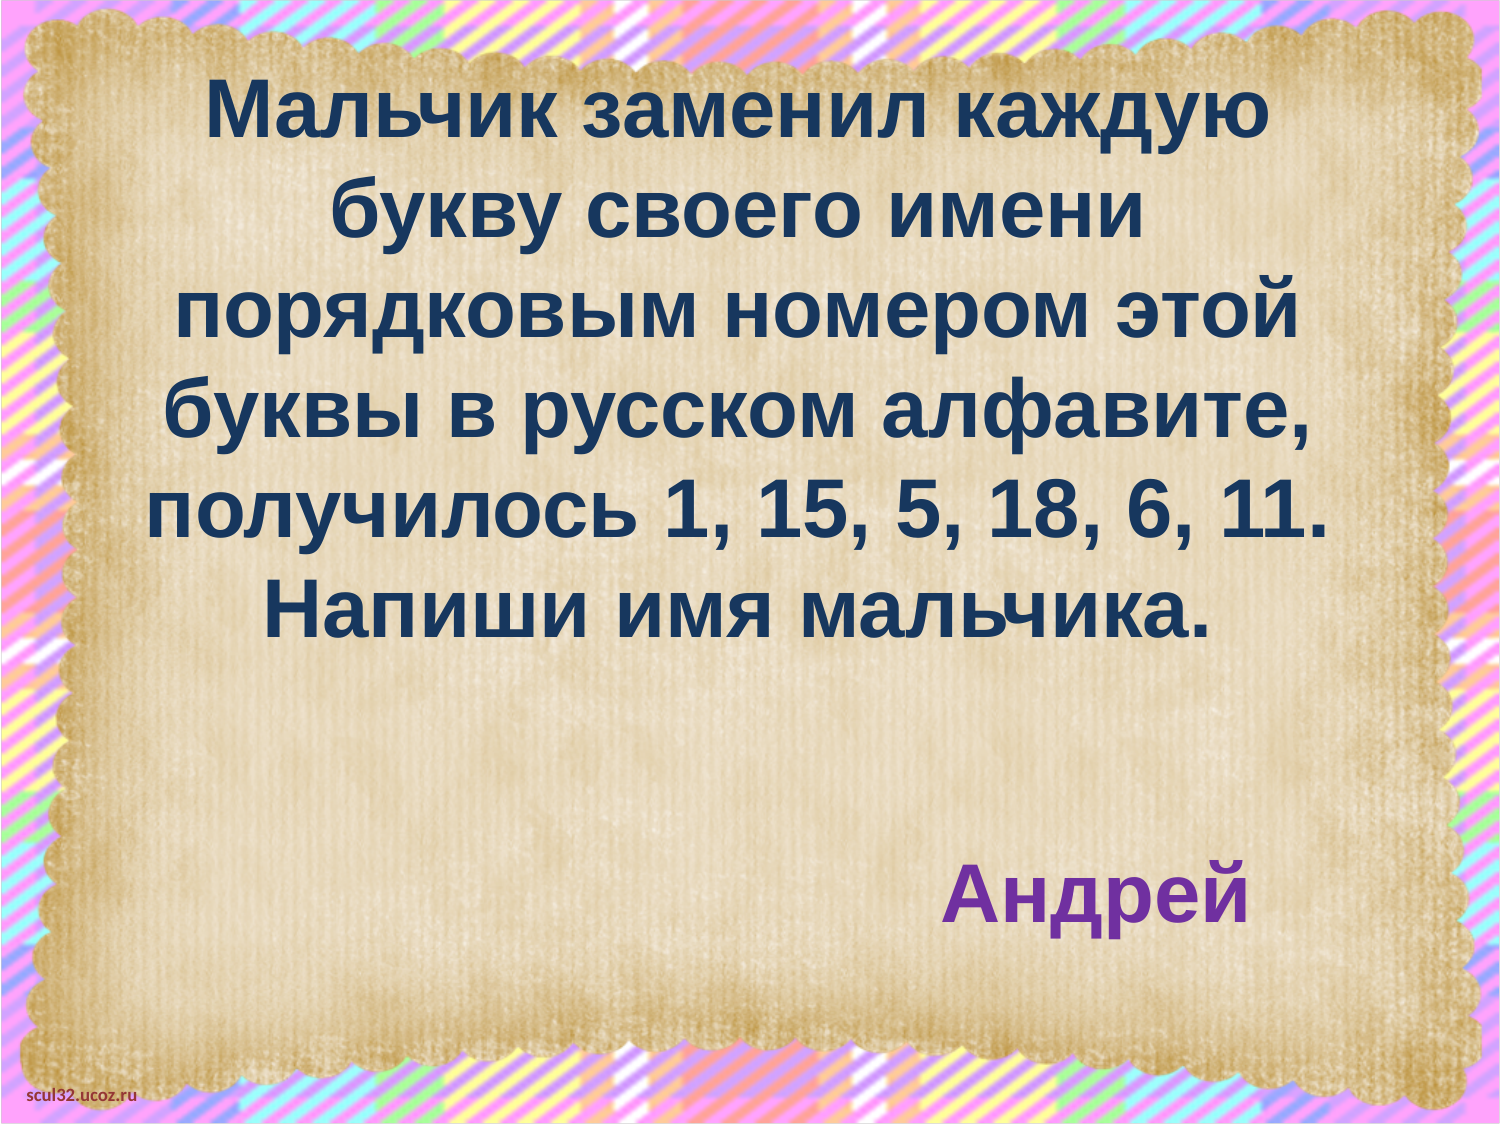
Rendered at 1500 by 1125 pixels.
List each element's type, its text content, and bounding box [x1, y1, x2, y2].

text_box Мальчик заменил каждую букву своего имени порядковым номером этой буквы в русском алфавите, получилось 1, 15, 5, 18, 6, 11. Напиши имя мальчика. [117, 46, 1360, 662]
text_box Андрей [925, 832, 1372, 947]
picture [0, 0, 1500, 1125]
